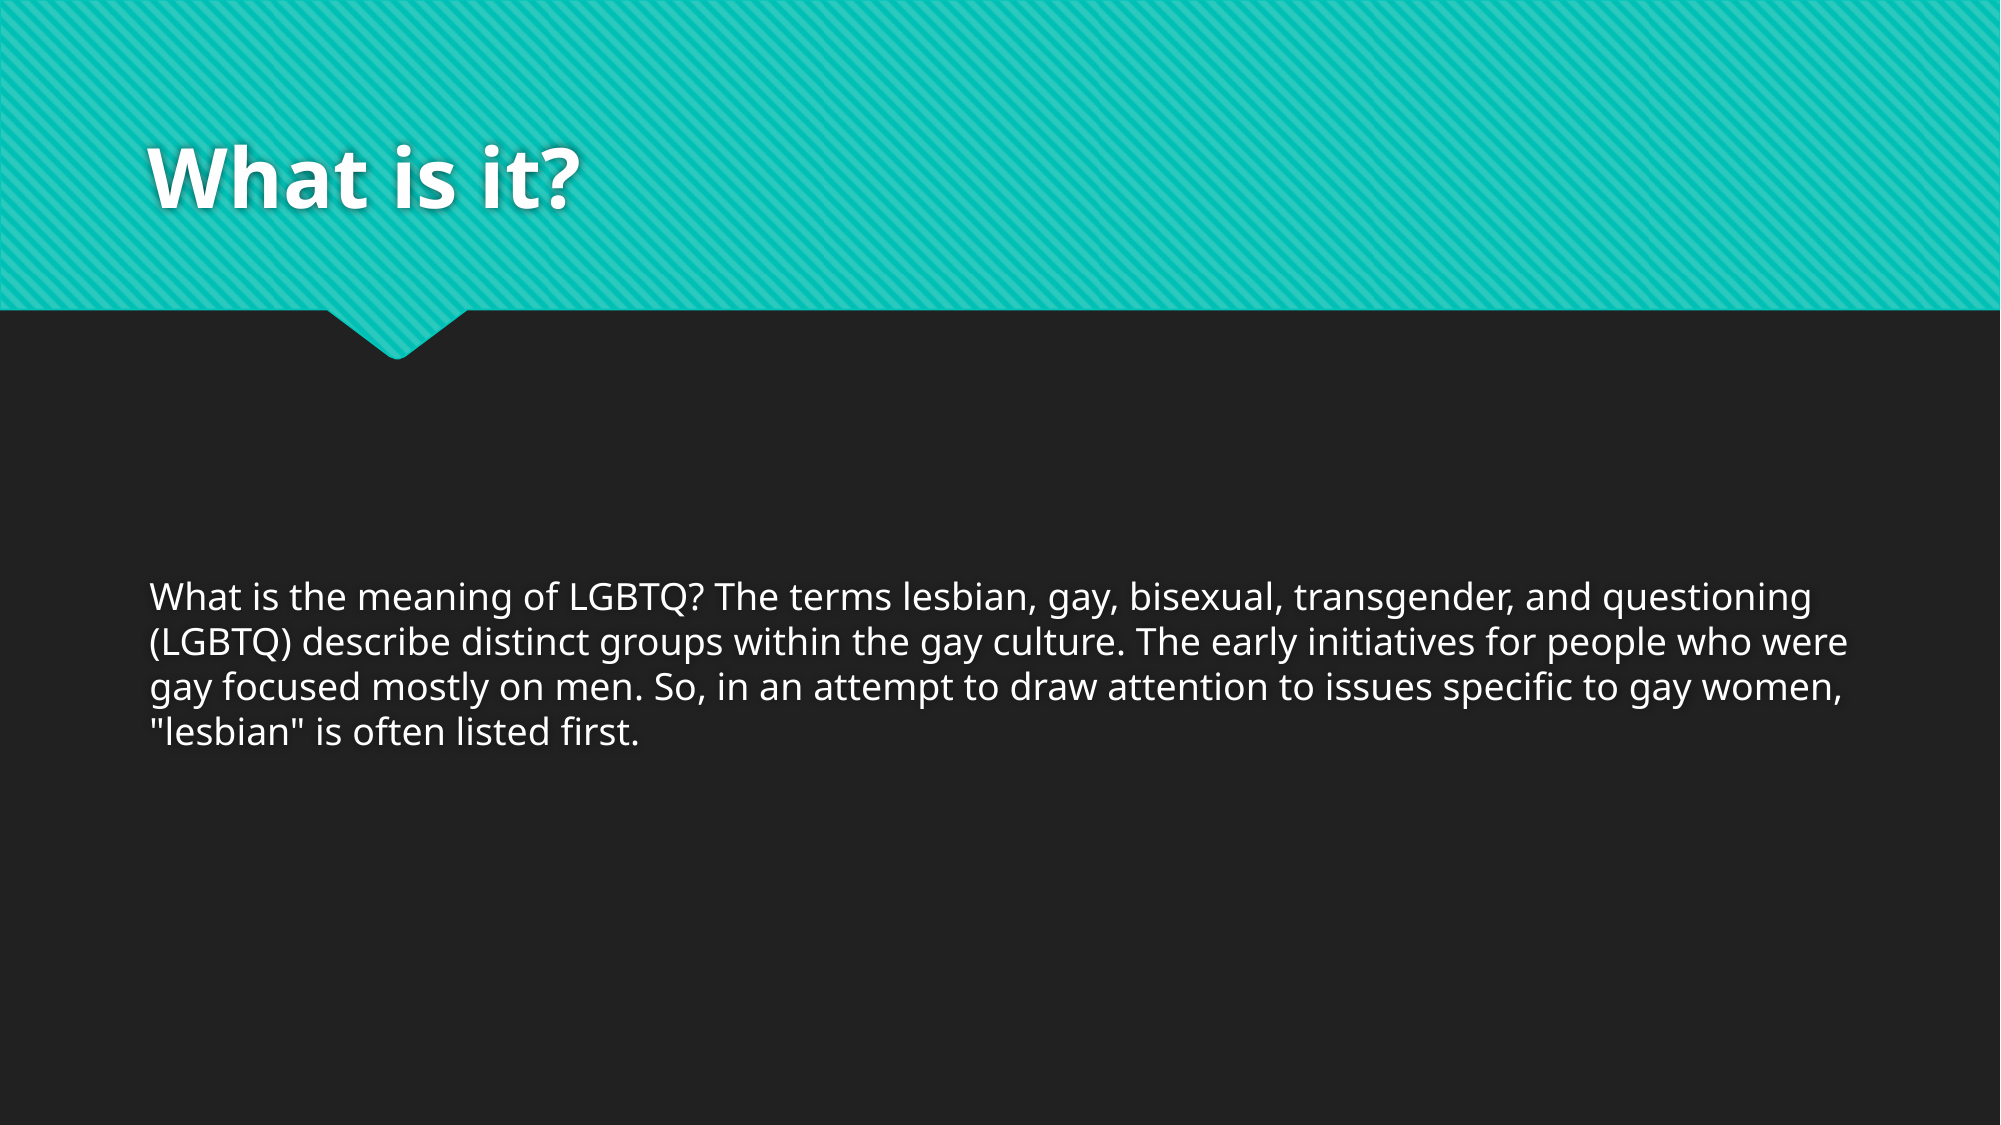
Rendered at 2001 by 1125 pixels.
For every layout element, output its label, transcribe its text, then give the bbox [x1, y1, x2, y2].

list What is the meaning of LGBTQ? The terms lesbian, gay, bisexual, transgender, and questioning (LGBTQ) describe distinct groups within the gay culture. The early initiatives for people who were gay focused mostly on men. So, in an attempt to draw attention to issues specific to gay women, "lesbian" is often listed first. [134, 364, 1866, 962]
title What is it? [132, 73, 1868, 233]
